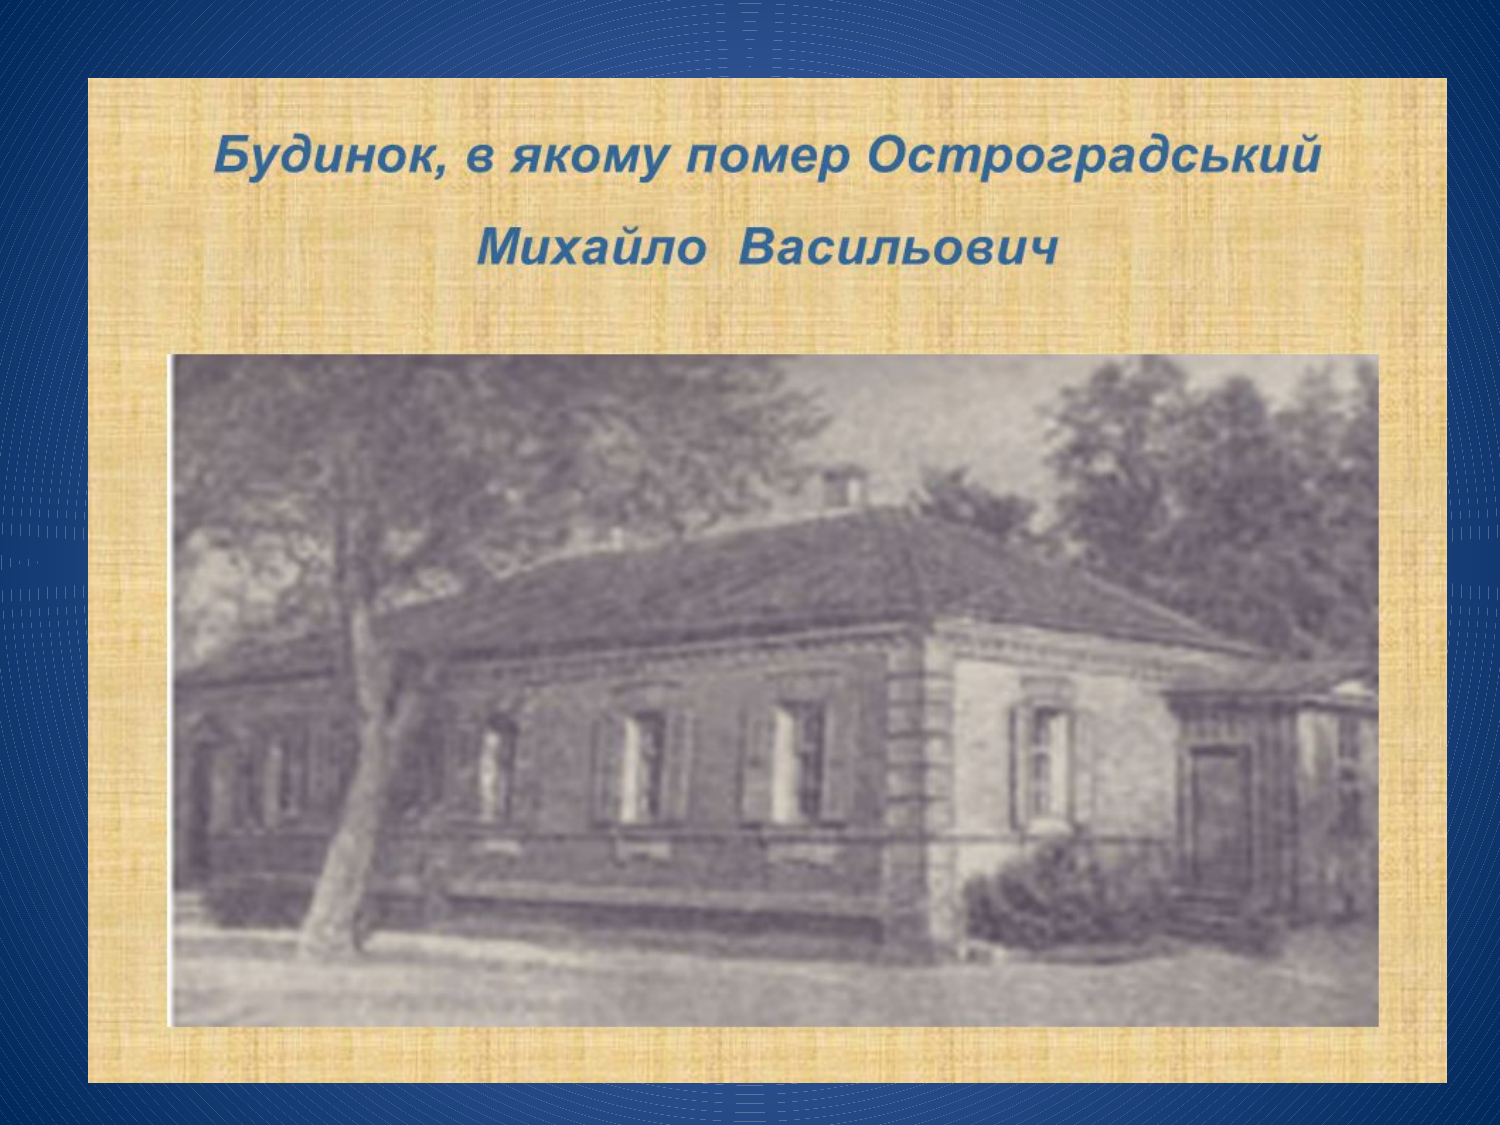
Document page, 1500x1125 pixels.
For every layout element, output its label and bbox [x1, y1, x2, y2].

picture [88, 77, 1447, 1083]
